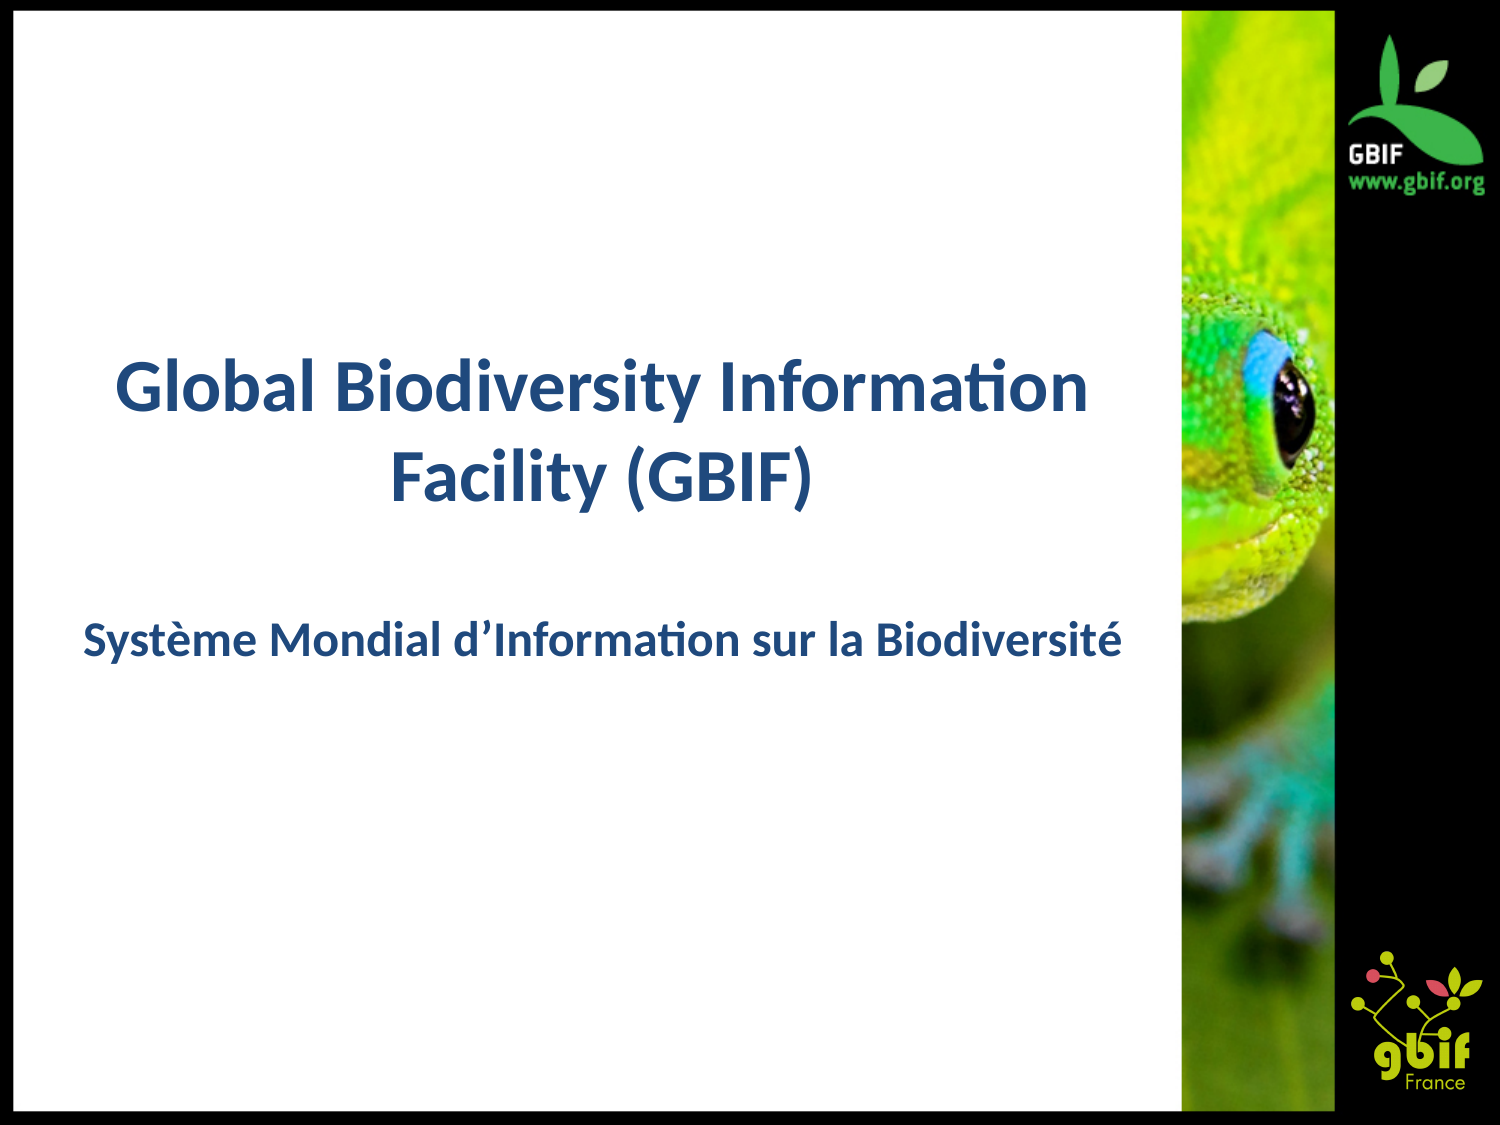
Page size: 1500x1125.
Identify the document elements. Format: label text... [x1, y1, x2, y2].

picture [0, 0, 1500, 1125]
text_box Global Biodiversity Information Facility (GBIF) Système Mondial d’Information sur la Biodiversité [53, 328, 1153, 674]
